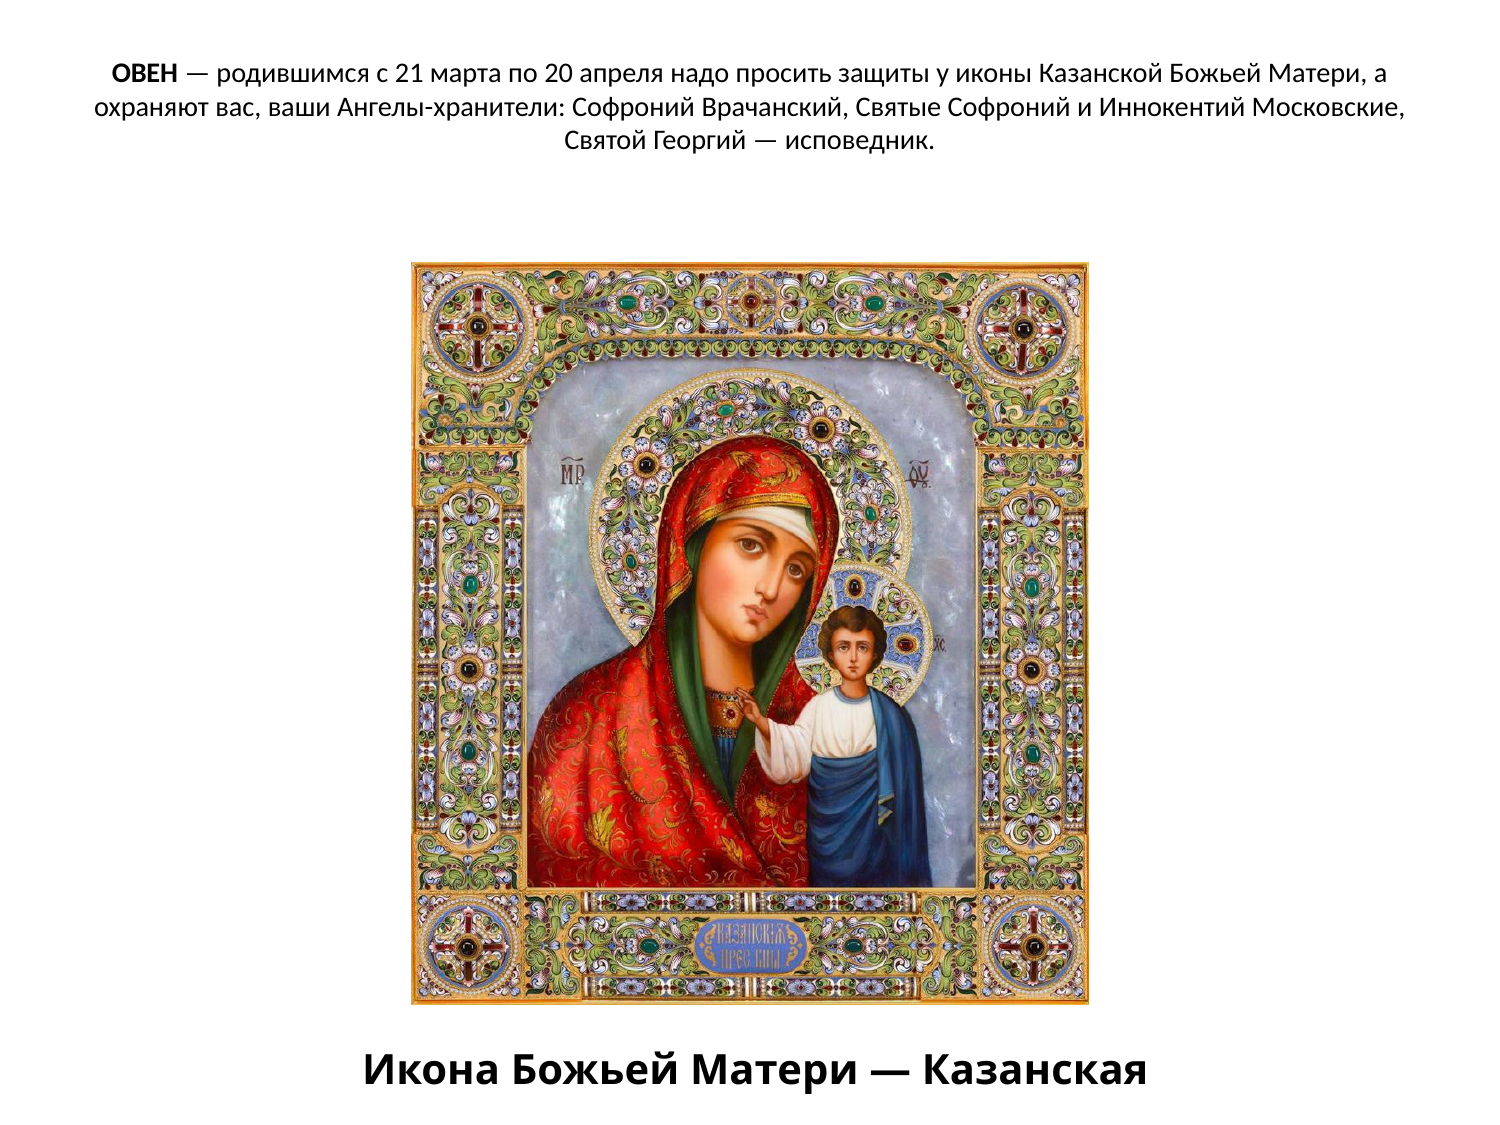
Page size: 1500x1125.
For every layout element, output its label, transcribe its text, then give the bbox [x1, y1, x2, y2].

text_box Икона Божьей Матери — Казанская [347, 1035, 1164, 1101]
title ОВЕН — родившимся с 21 марта по 20 апреля надо просить защиты у иконы Казанской Божьей Матери, а охраняют вас, ваши Ангелы-хранители: Софроний Врачанский, Святые Софроний и Иннокентий Московские, Святой Георгий — исповедник. [75, 45, 1425, 233]
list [411, 262, 1089, 1006]
